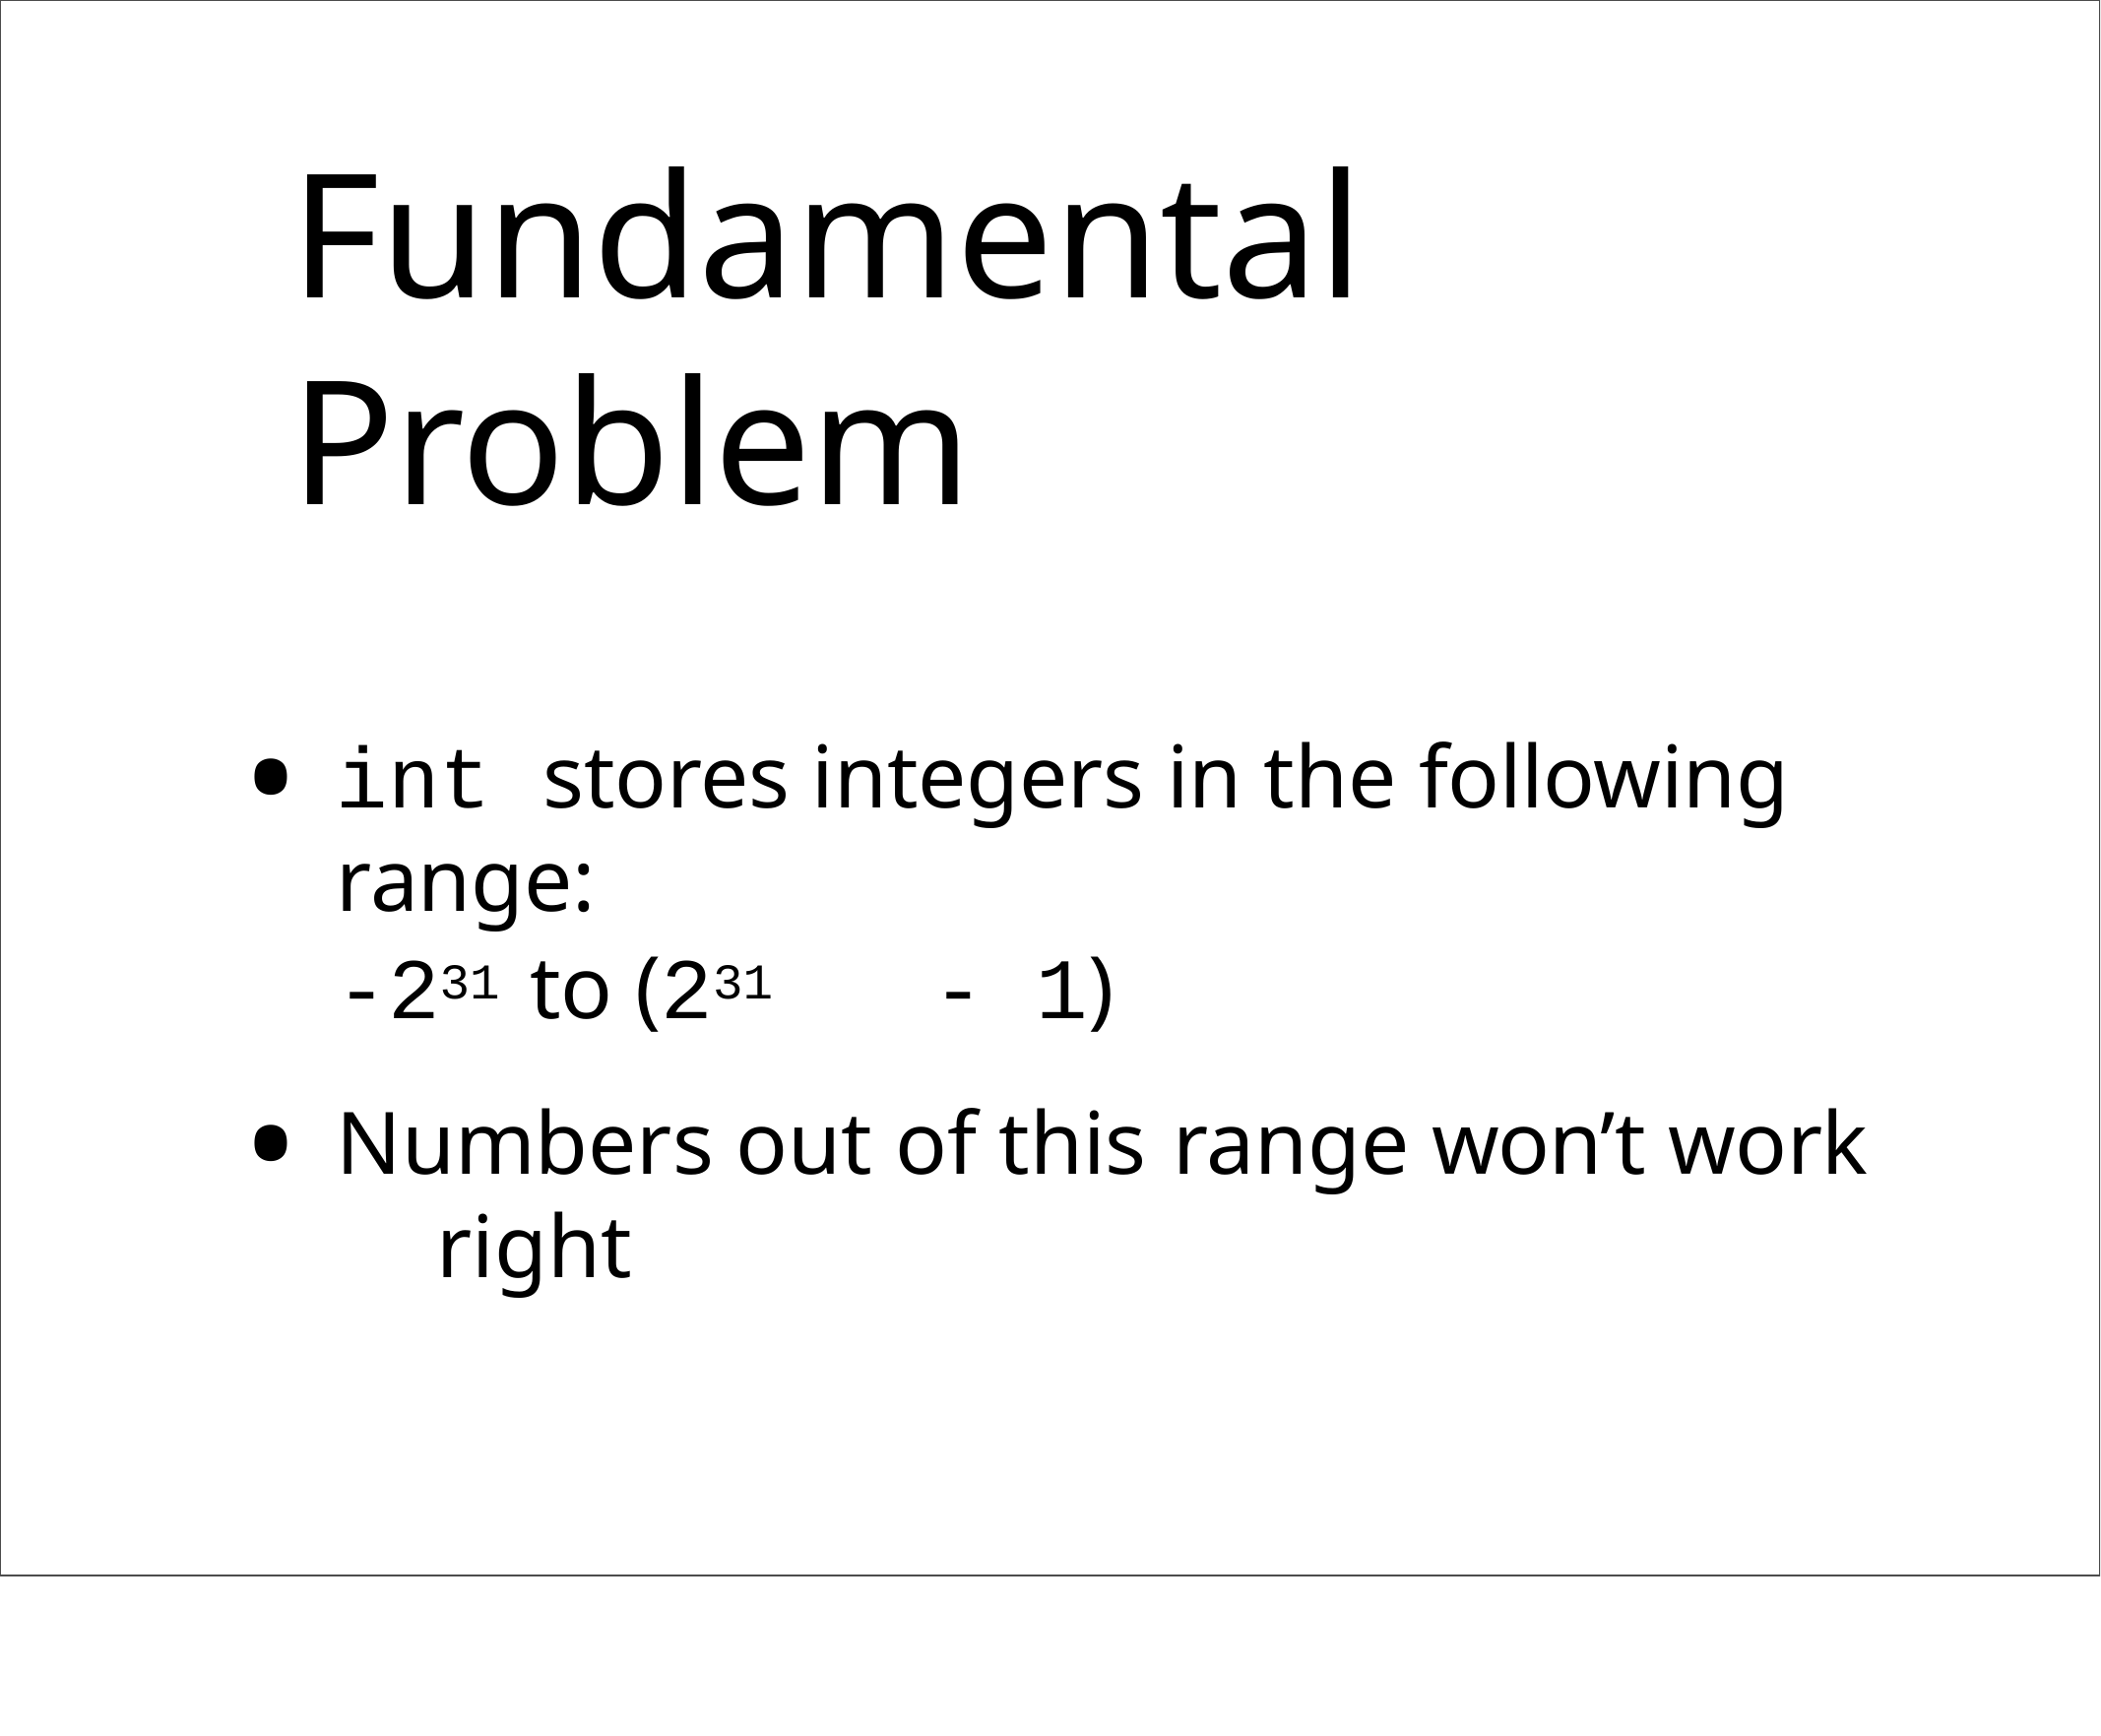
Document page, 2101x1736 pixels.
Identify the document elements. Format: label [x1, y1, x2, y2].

text_box [0, 0, 2101, 1575]
